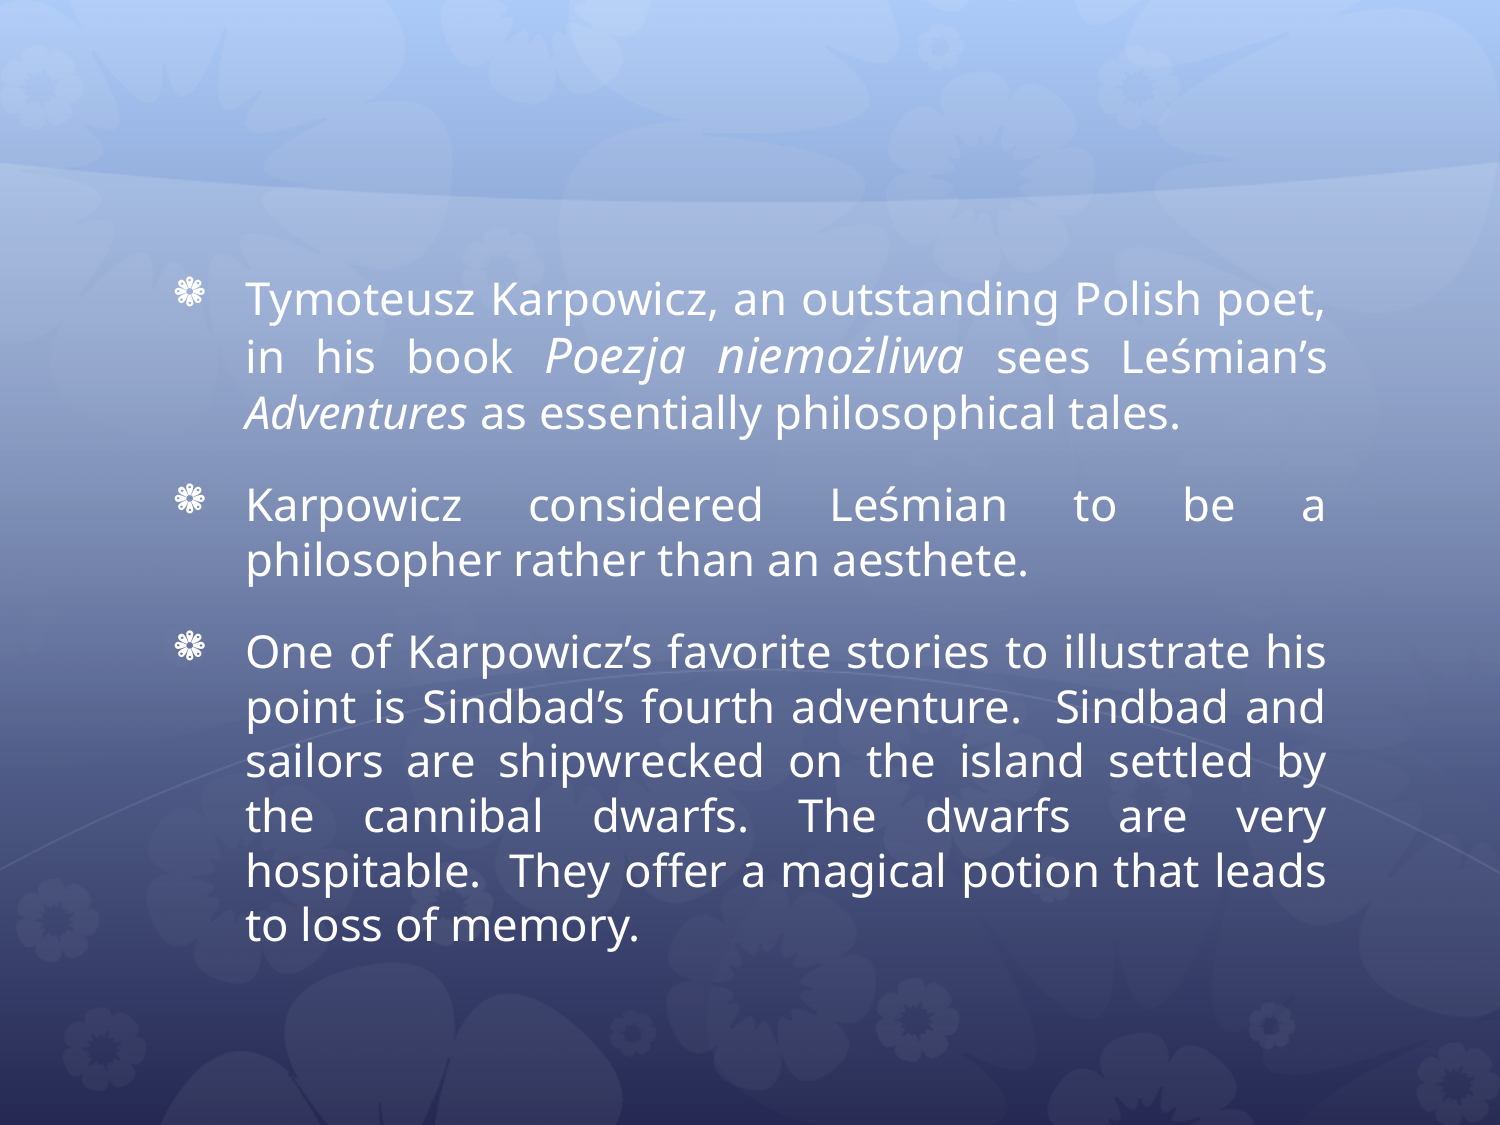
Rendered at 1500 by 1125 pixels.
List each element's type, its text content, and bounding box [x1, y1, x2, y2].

picture [0, 0, 1500, 1125]
list Tymoteusz Karpowicz, an outstanding Polish poet, in his book Poezja niemożliwa sees Leśmian’s Adventures as essentially philosophical tales. Karpowicz considered Leśmian to be a philosopher rather than an aesthete. One of Karpowicz’s favorite stories to illustrate his point is Sindbad’s fourth adventure. Sindbad and sailors are shipwrecked on the island settled by the cannibal dwarfs. The dwarfs are very hospitable. They offer a magical potion that leads to loss of memory. [156, 262, 1344, 967]
